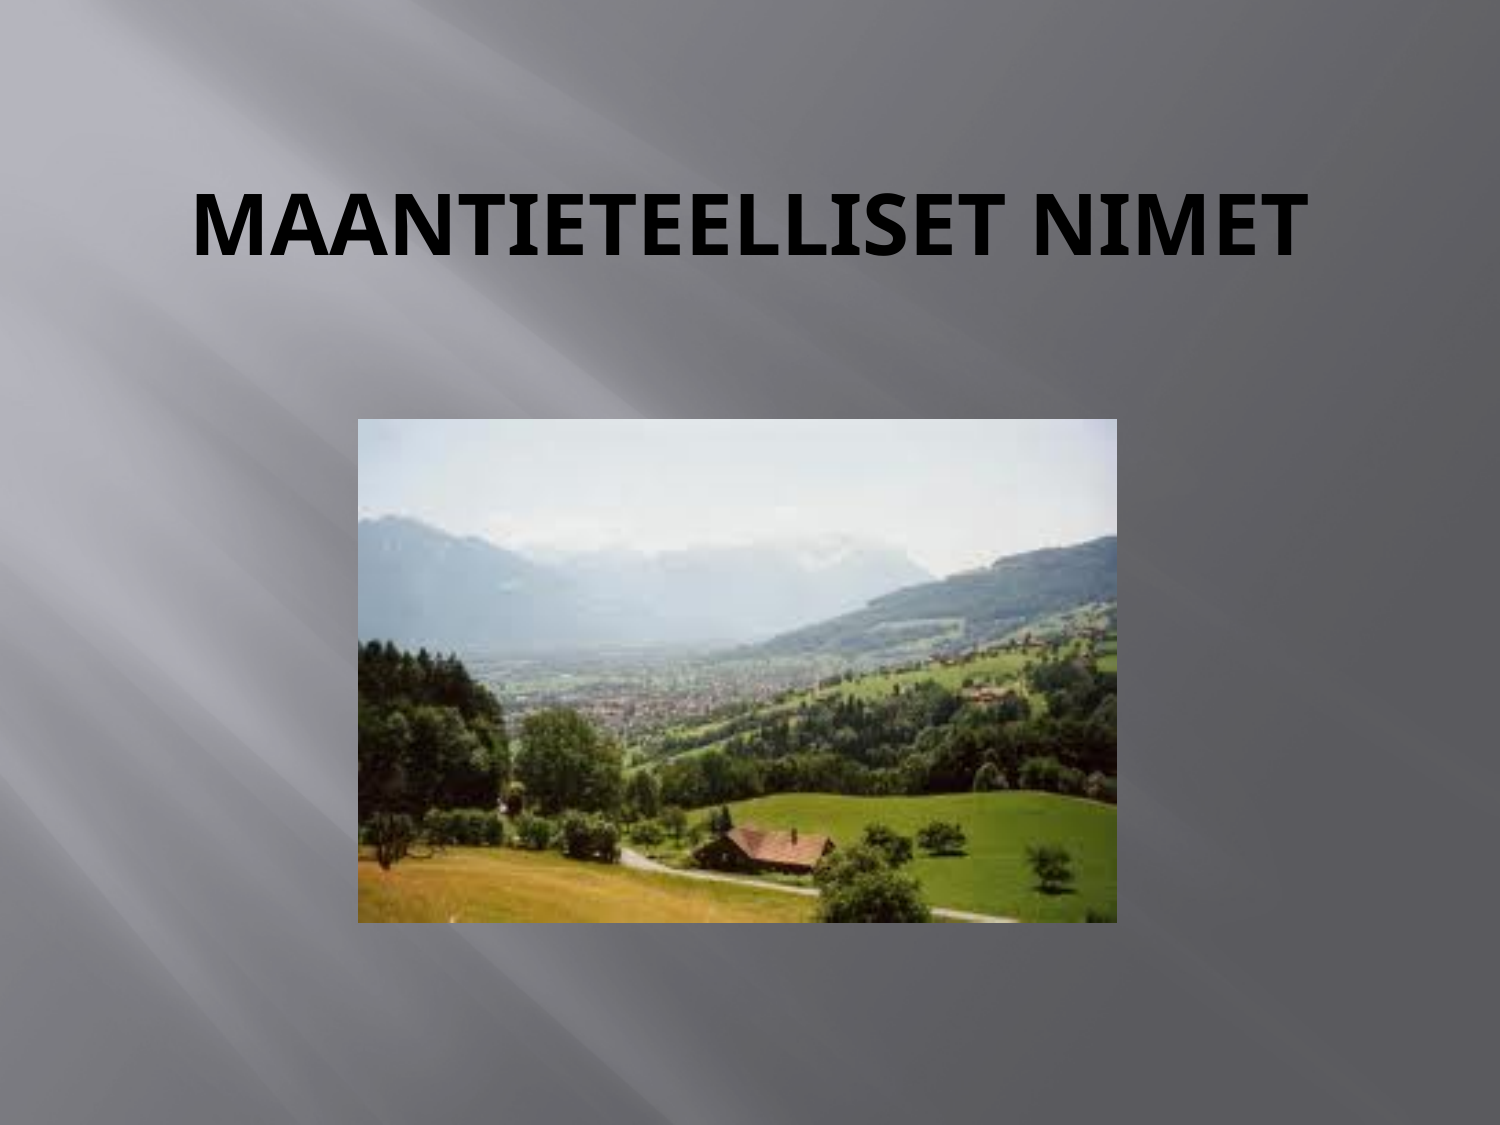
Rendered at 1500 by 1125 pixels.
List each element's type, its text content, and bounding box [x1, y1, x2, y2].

title MAANTIETEELLISET NIMET [76, 45, 1425, 398]
picture [357, 419, 1117, 923]
